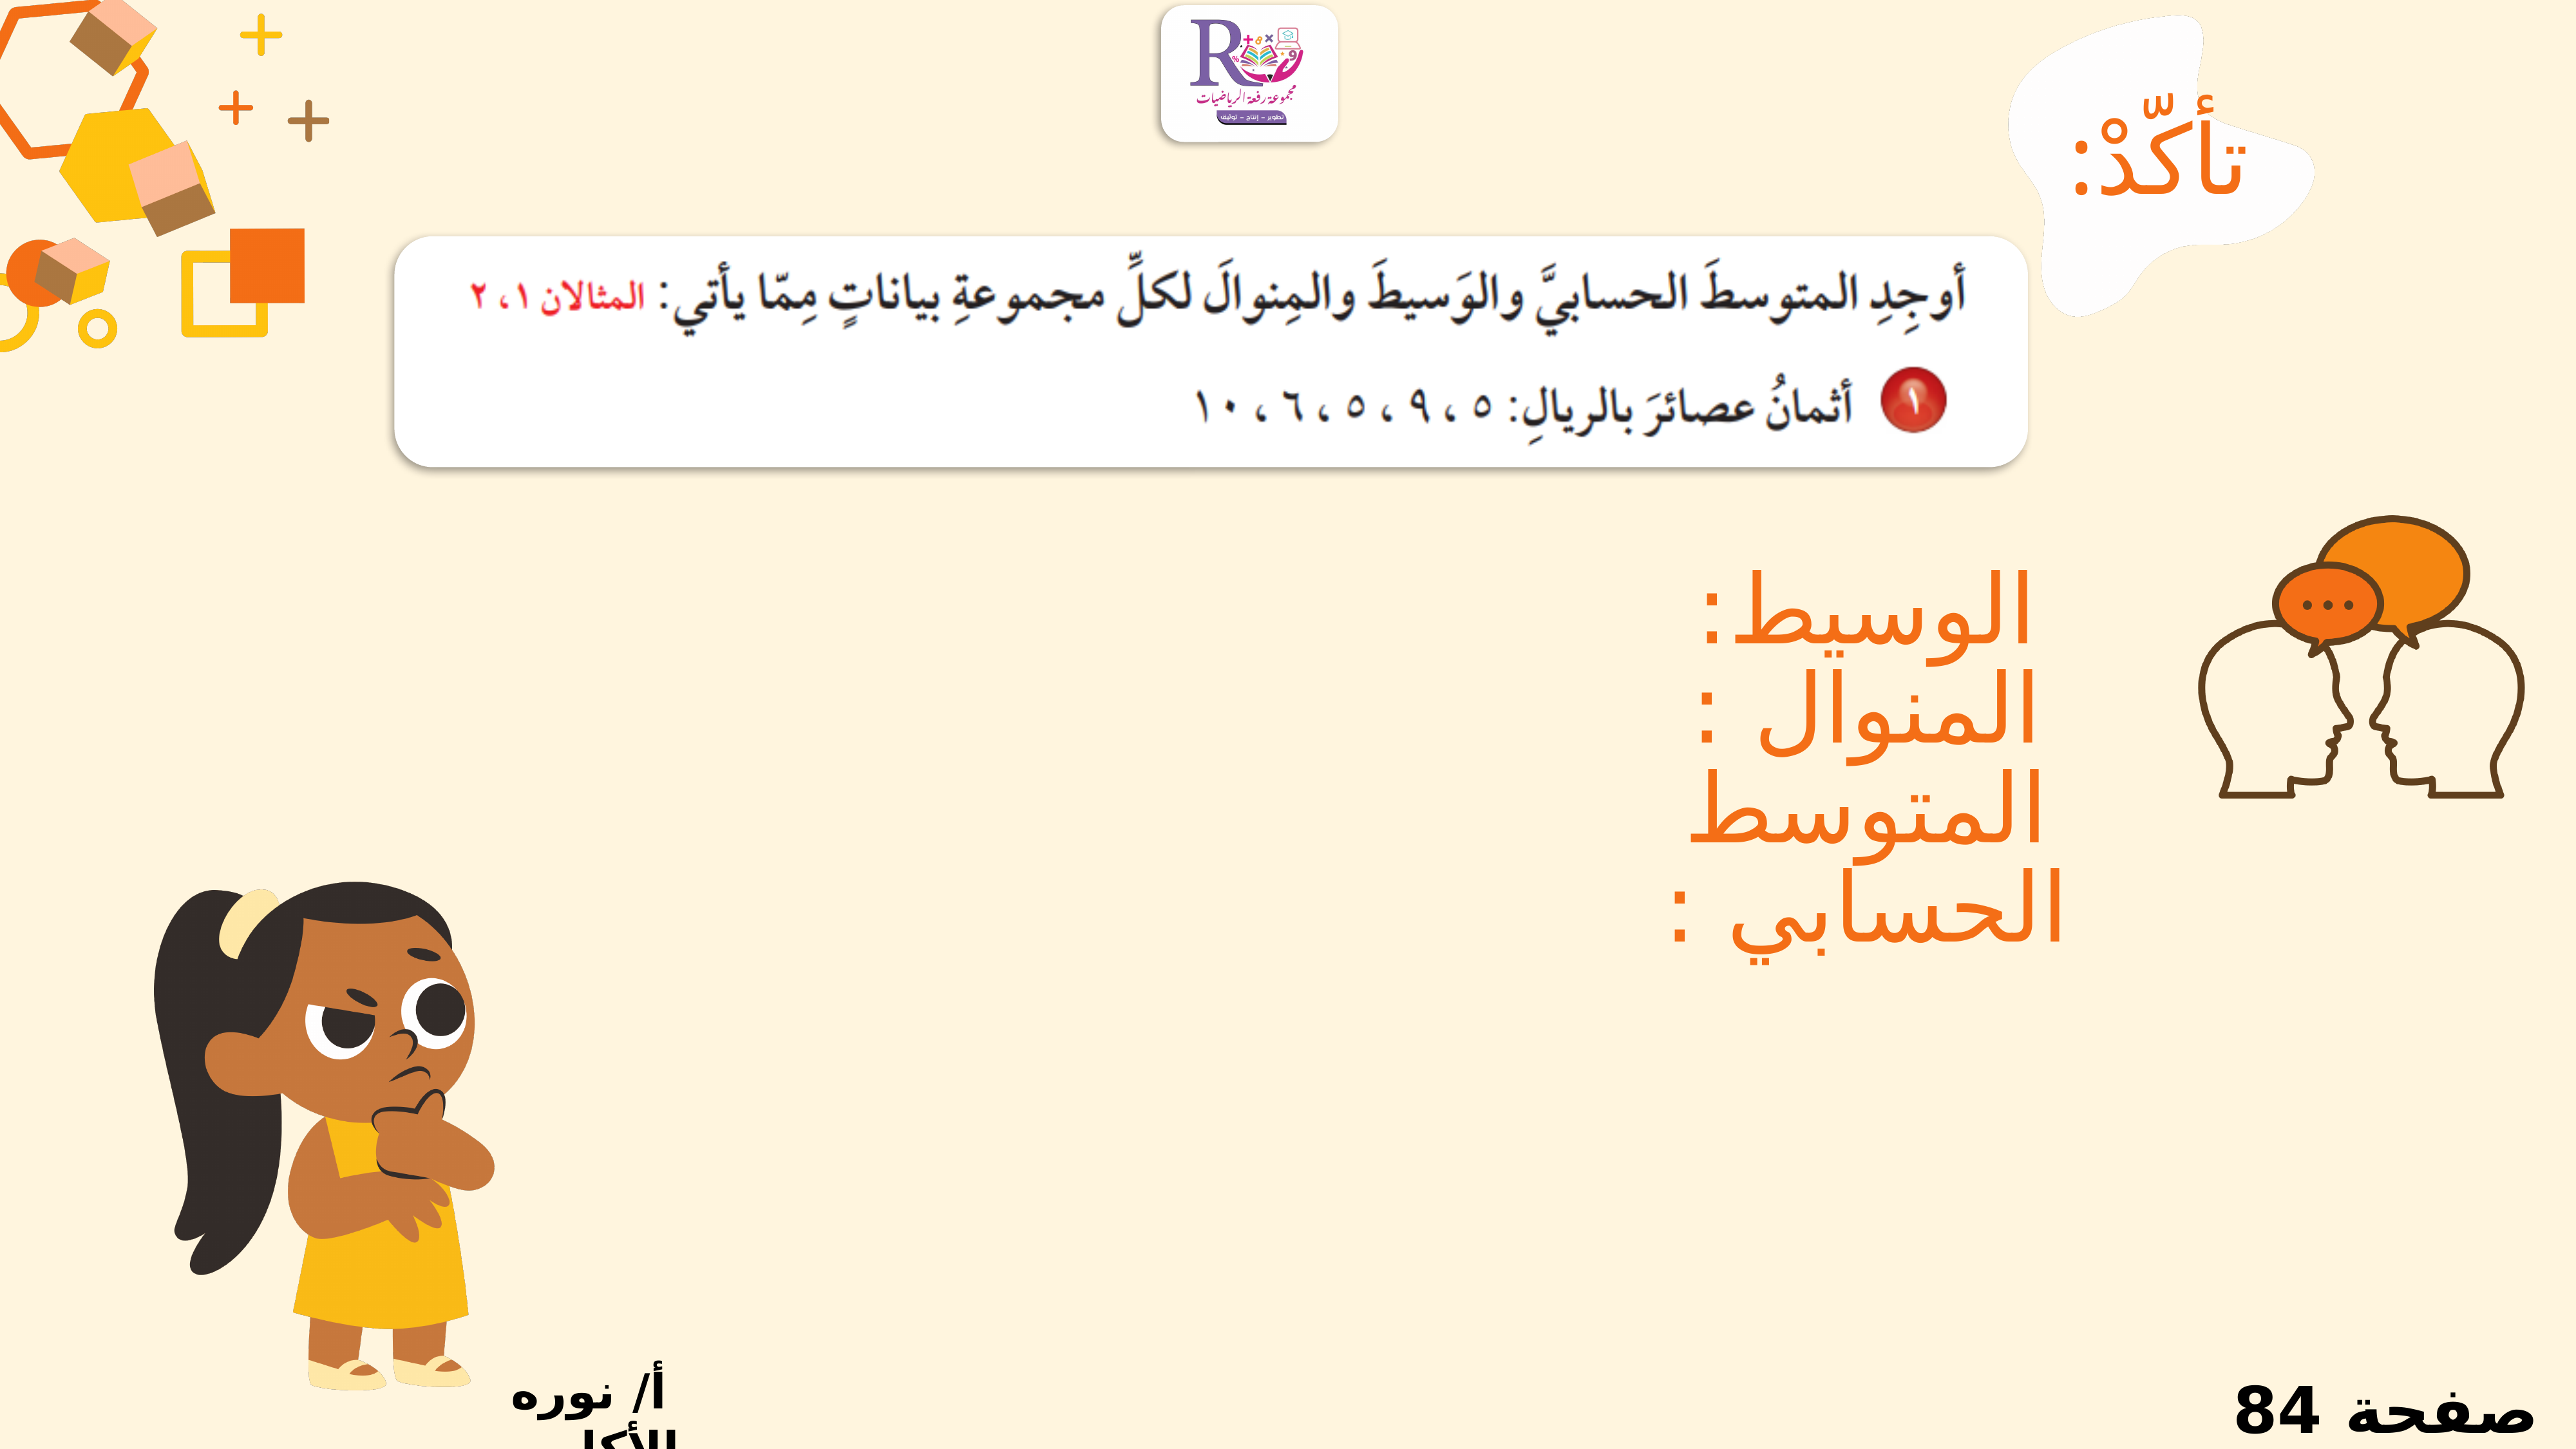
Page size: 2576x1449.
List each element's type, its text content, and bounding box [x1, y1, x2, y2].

text_box [0, 0, 330, 352]
picture [394, 236, 2029, 468]
text_box الوسيط: المنوال : المتوسط الحسابي : [1537, 563, 2195, 961]
text_box أ/ نوره الأكلبي [501, 1356, 786, 1449]
text_box [2195, 515, 2527, 799]
text_box صفحة 84 [2223, 1364, 2570, 1449]
text_box [2003, 10, 2315, 318]
picture [1160, 5, 1339, 142]
text_box تأكّدْ: [2002, 113, 2315, 214]
text_box [144, 873, 501, 1390]
